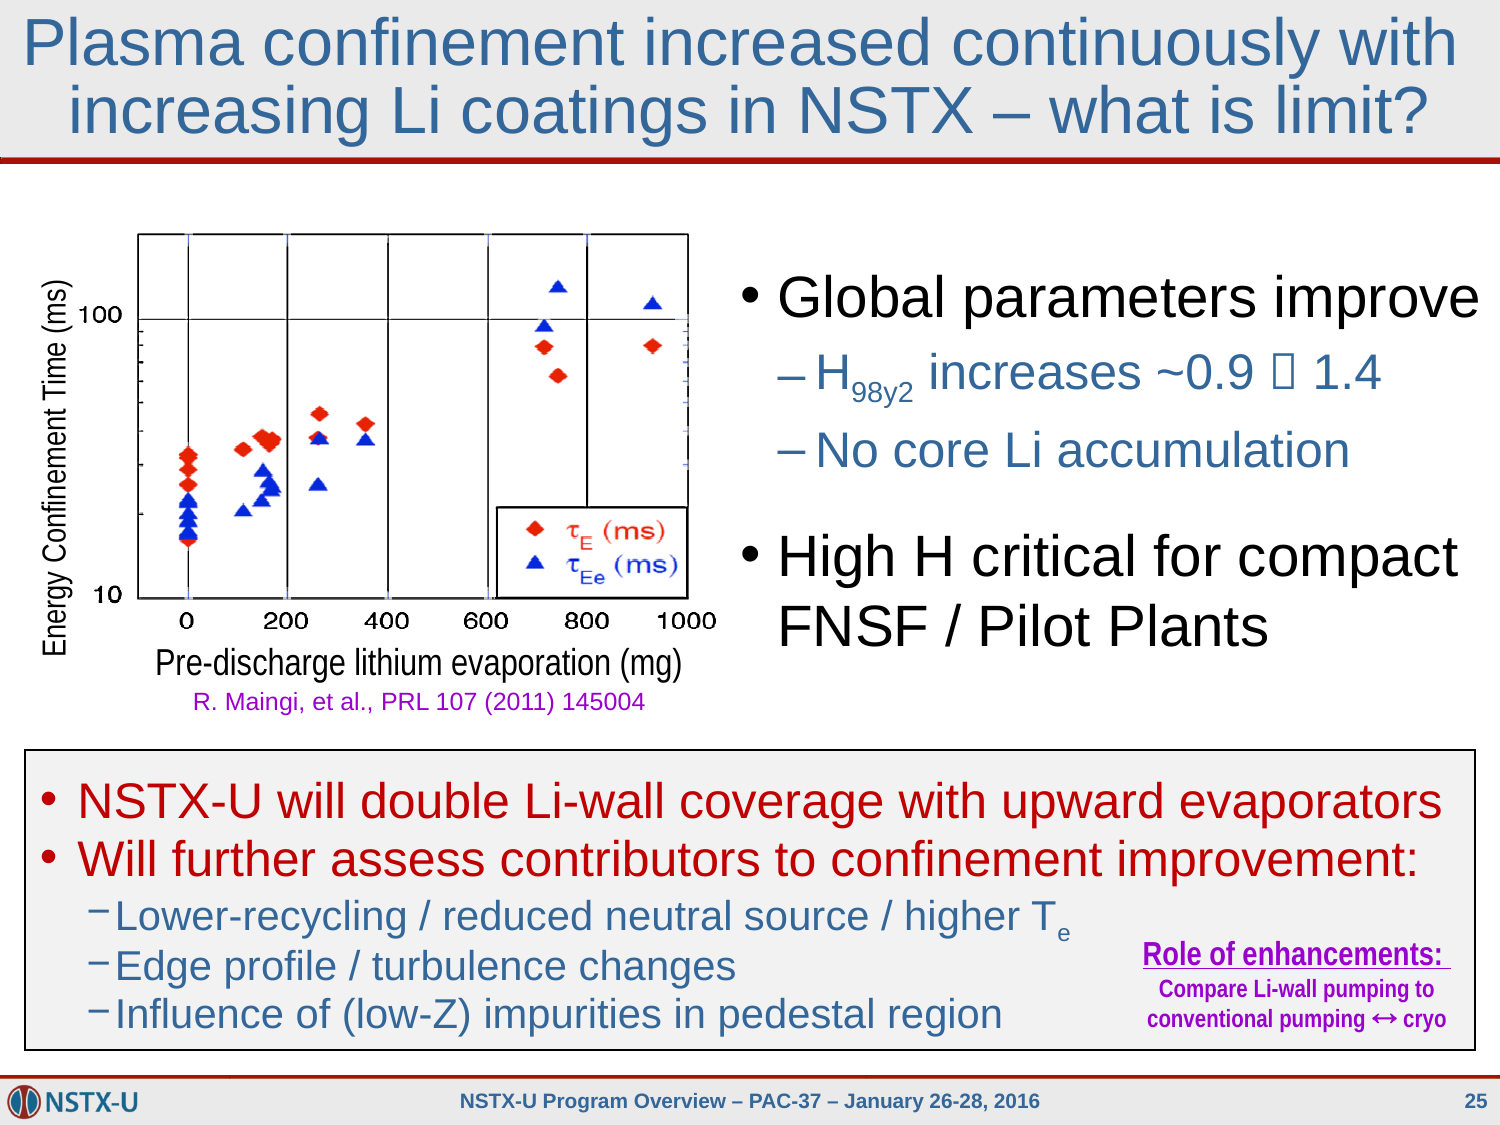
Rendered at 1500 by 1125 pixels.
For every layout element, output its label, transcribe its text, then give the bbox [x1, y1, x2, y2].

picture [0, 158, 1500, 164]
list Global parameters improve H98y2 increases ~0.9  1.4 No core Li accumulation High H critical for compact FNSF / Pilot Plants [731, 252, 1500, 724]
text_box NSTX-U will double Li-wall coverage with upward evaporators Will further assess contributors to confinement improvement: Lower-recycling / reduced neutral source / higher Te Edge profile / turbulence changes Influence of (low-Z) impurities in pedestal region [24, 749, 1475, 1050]
text_box Role of enhancements: Compare Li-wall pumping to conventional pumping  cryo [1125, 924, 1469, 1040]
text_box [24, 187, 728, 724]
picture [0, 1075, 1500, 1125]
title Plasma confinement increased continuously with increasing Li coatings in NSTX – what is limit? [0, 0, 1500, 158]
